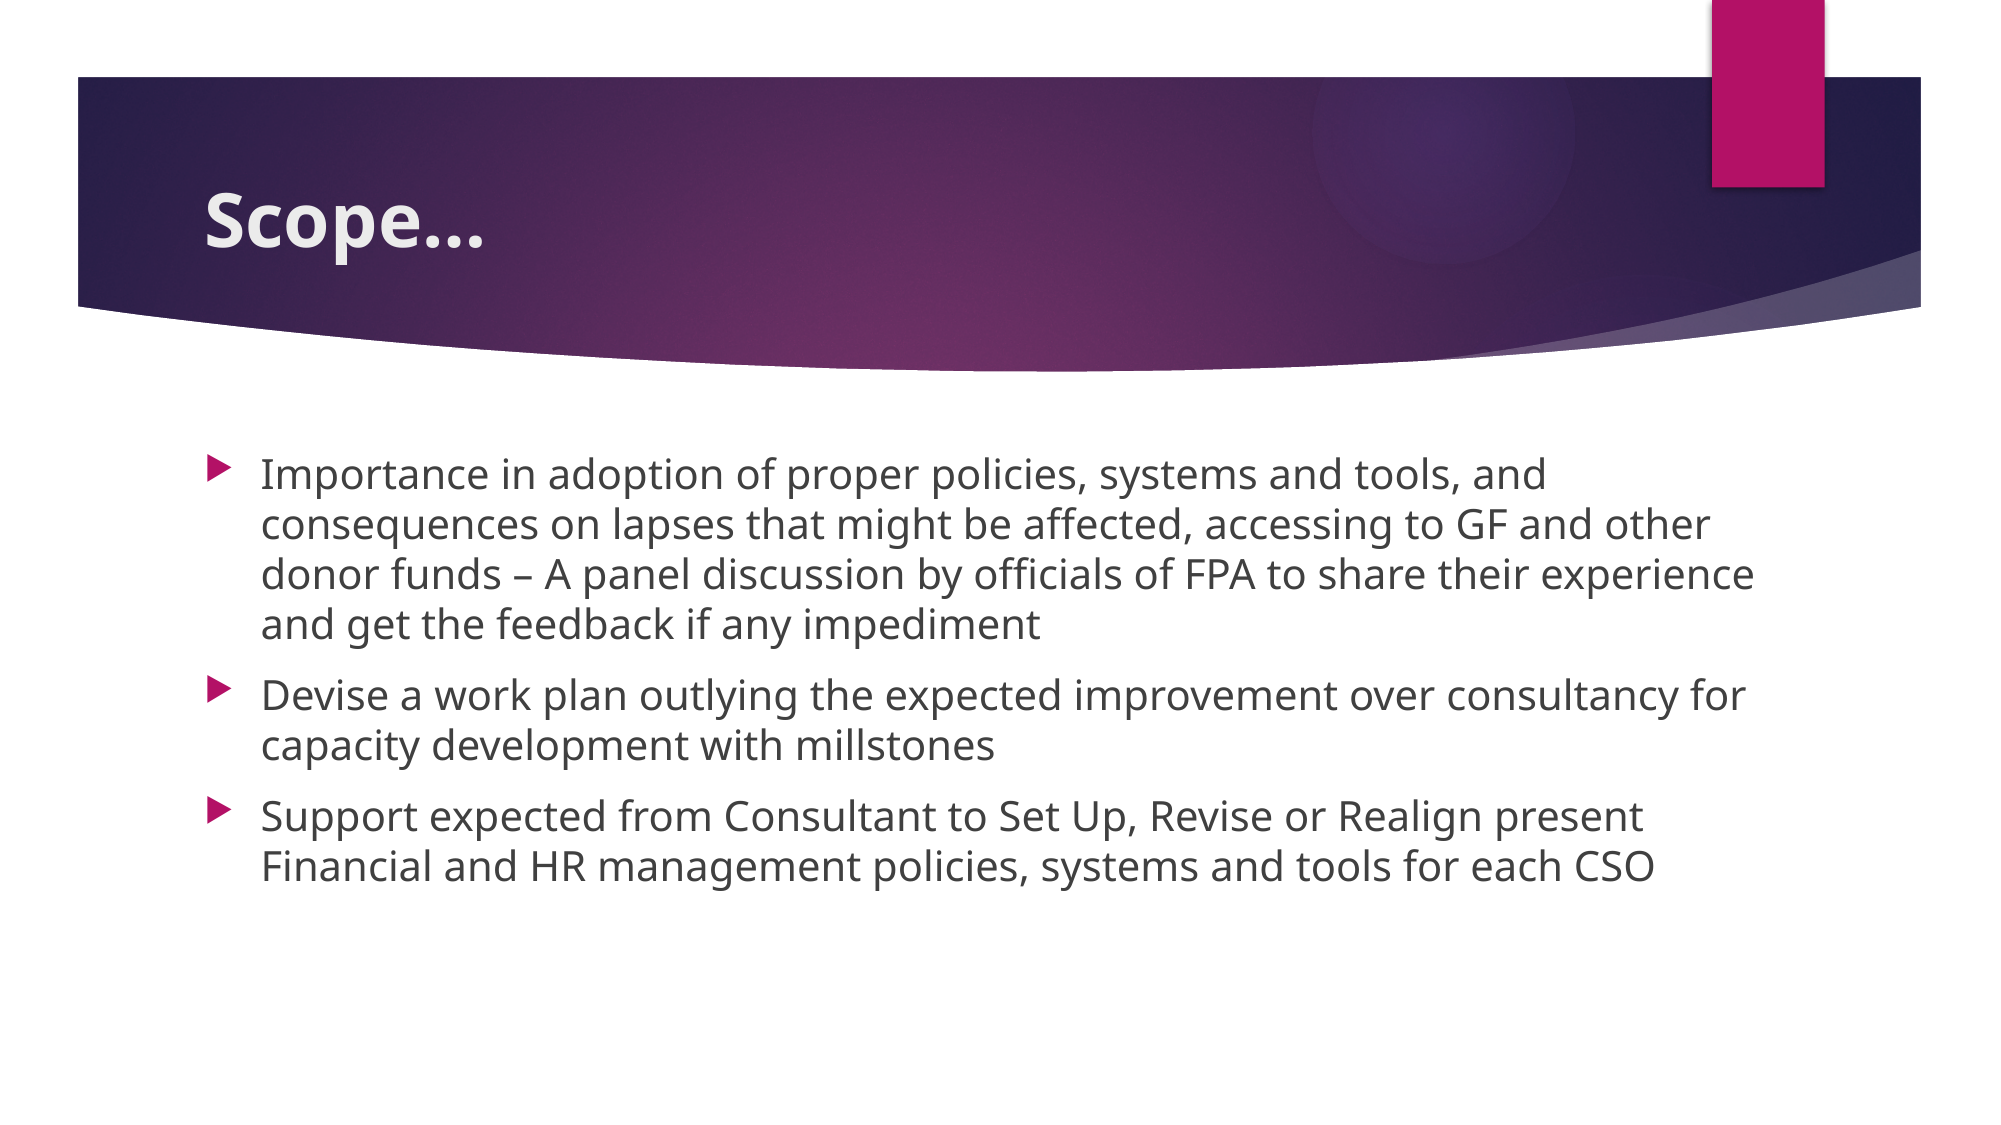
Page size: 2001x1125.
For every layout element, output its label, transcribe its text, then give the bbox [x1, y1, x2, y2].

title Scope… [189, 159, 1627, 276]
list Importance in adoption of proper policies, systems and tools, and consequences on lapses that might be affected, accessing to GF and other donor funds – A panel discussion by officials of FPA to share their experience and get the feedback if any impediment Devise a work plan outlying the expected improvement over consultancy for capacity development with millstones Support expected from Consultant to Set Up, Revise or Realign present Financial and HR management policies, systems and tools for each CSO [189, 440, 1772, 1100]
